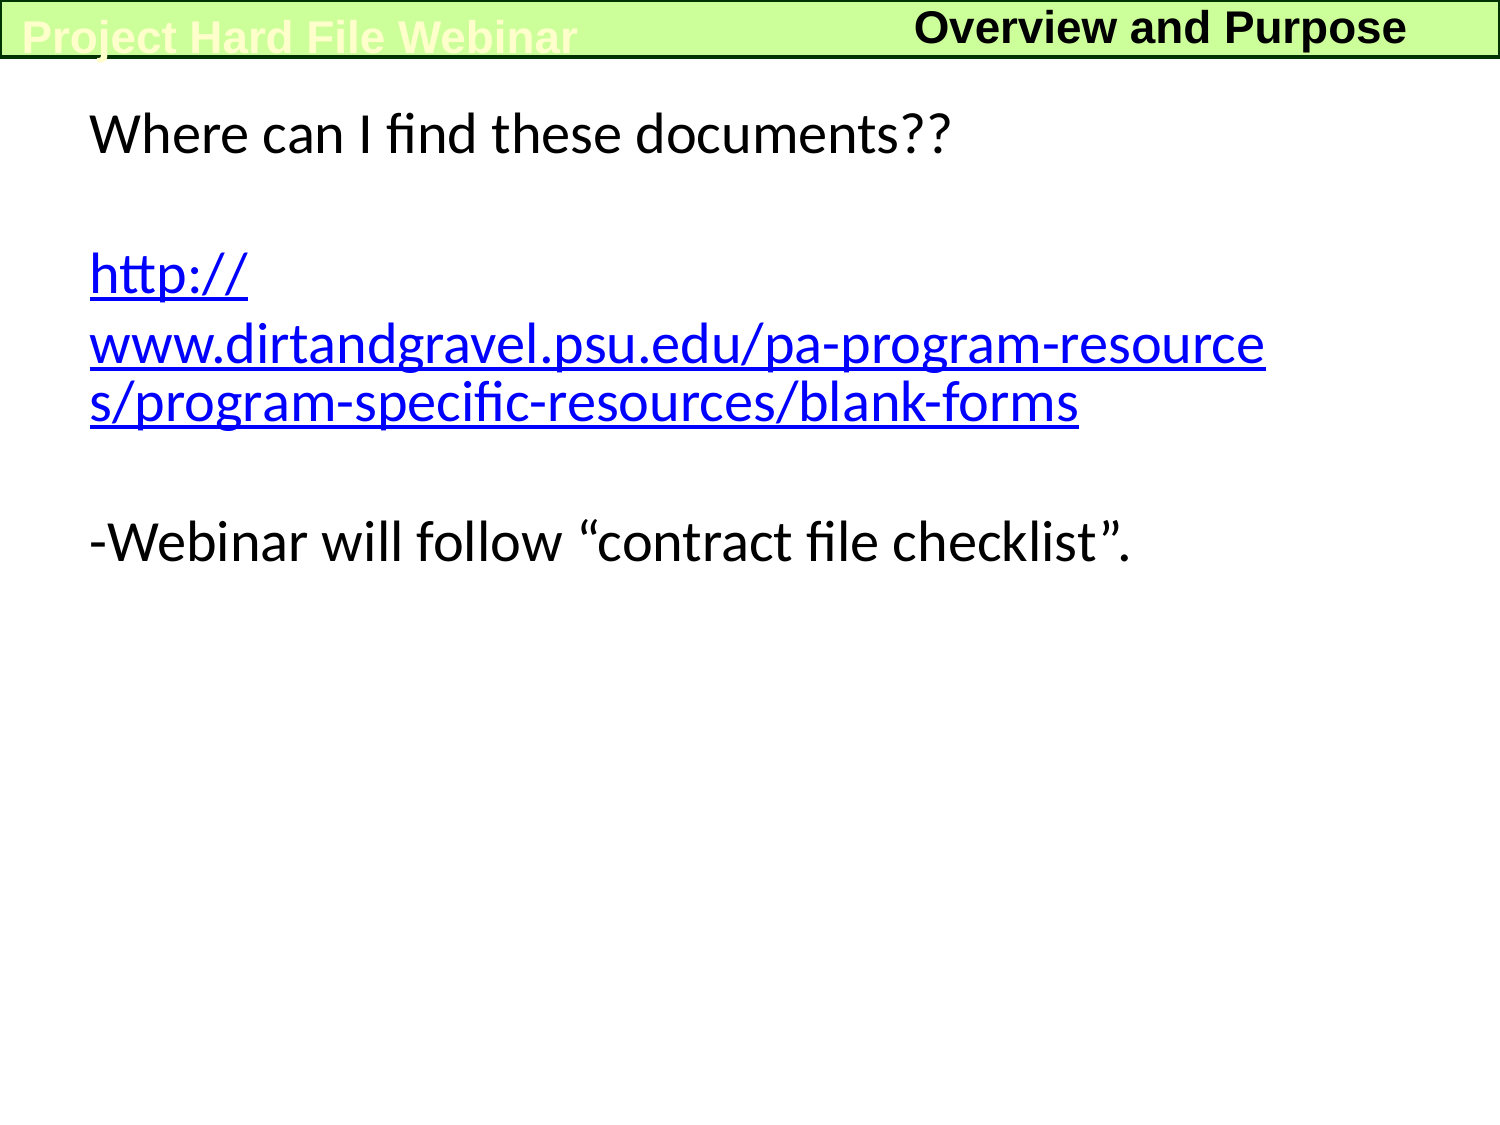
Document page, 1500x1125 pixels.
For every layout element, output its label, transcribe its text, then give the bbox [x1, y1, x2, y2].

text_box [748, 0, 812, 59]
text_box Overview and Purpose [812, 0, 1500, 61]
text_box Project Hard File Webinar [0, 0, 748, 70]
text_box Where can I find these documents?? http://www.dirtandgravel.psu.edu/pa-program-resources/program-specific-resources/blank-forms -Webinar will follow “contract file checklist”. [74, 87, 1284, 523]
